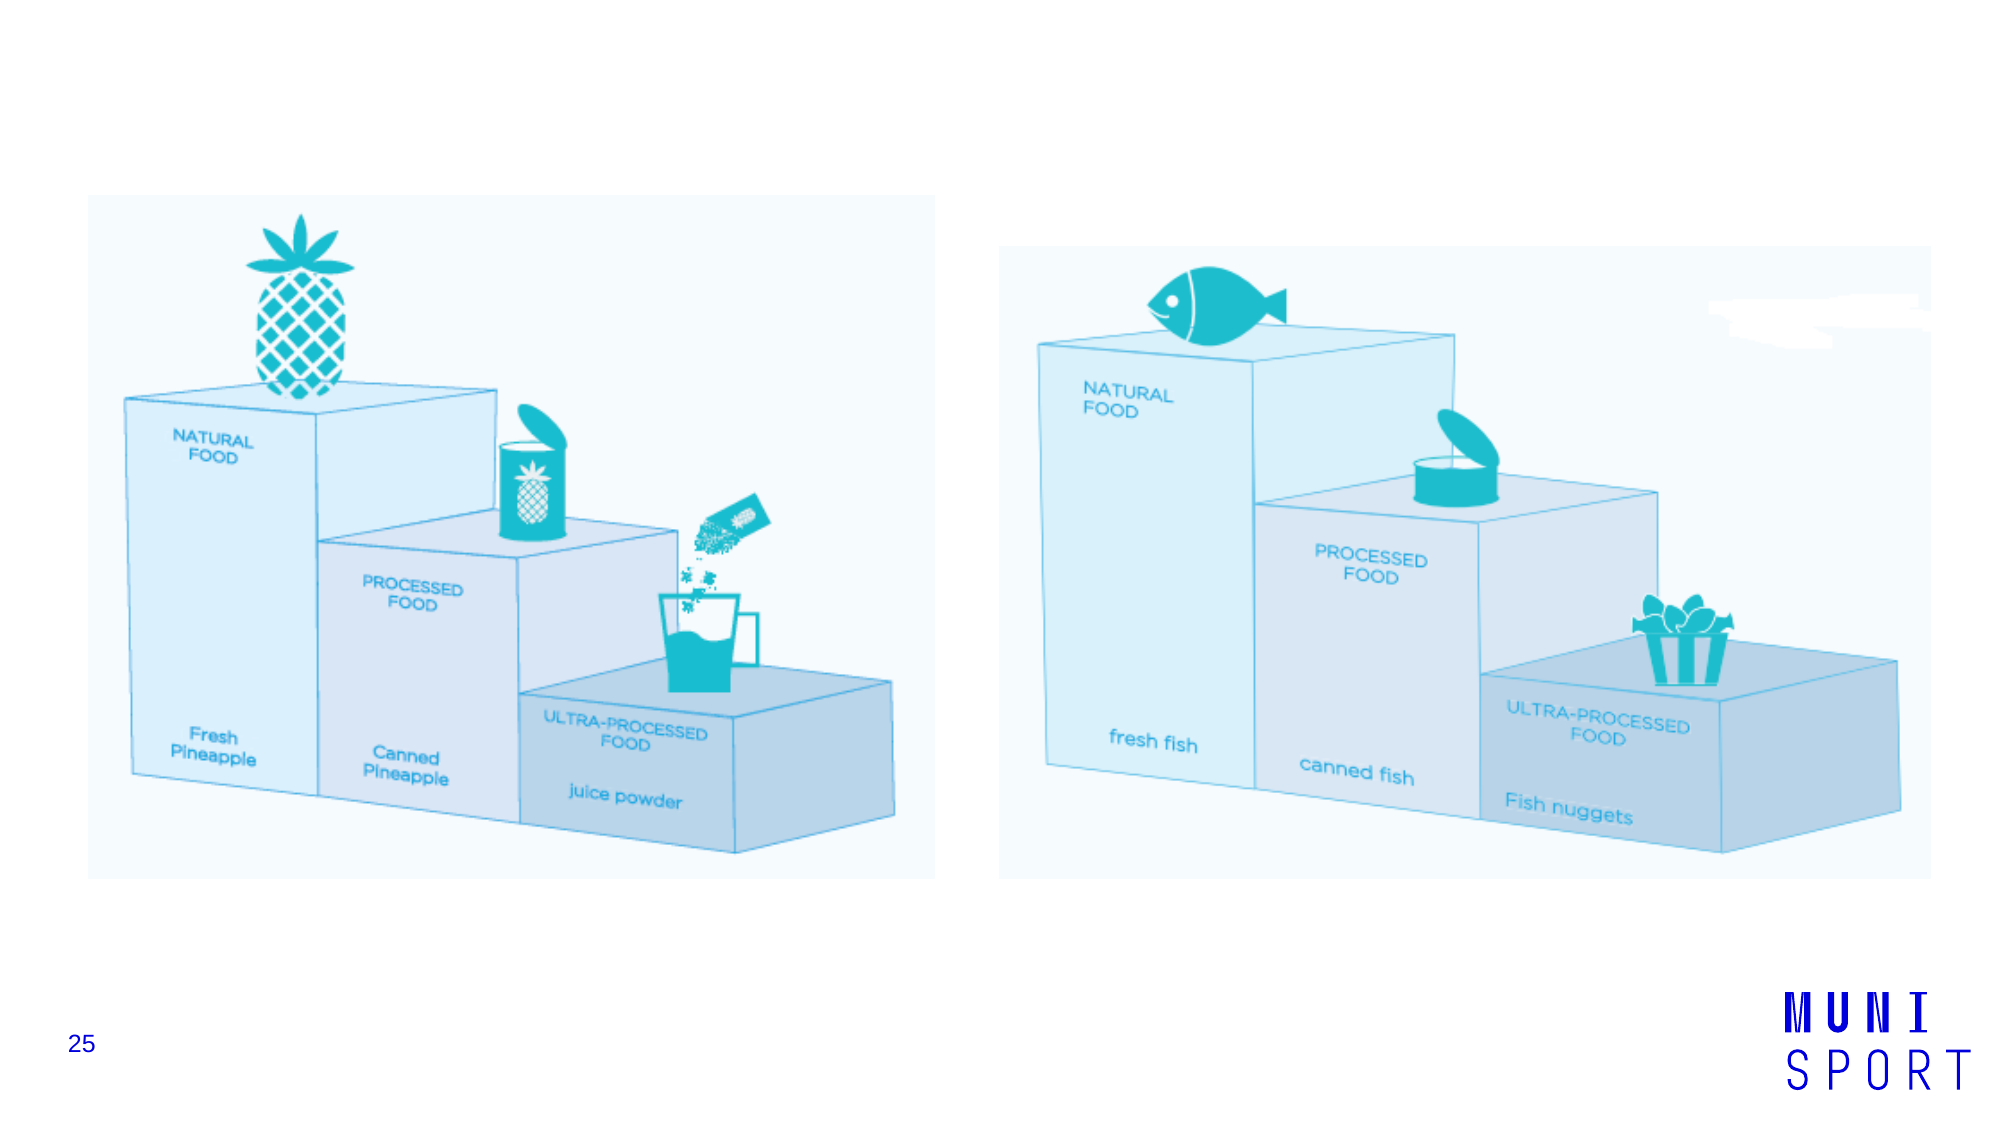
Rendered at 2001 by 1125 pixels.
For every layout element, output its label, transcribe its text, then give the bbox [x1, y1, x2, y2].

picture [88, 195, 935, 880]
slide_number 25 [67, 1021, 110, 1063]
picture [999, 245, 1931, 880]
